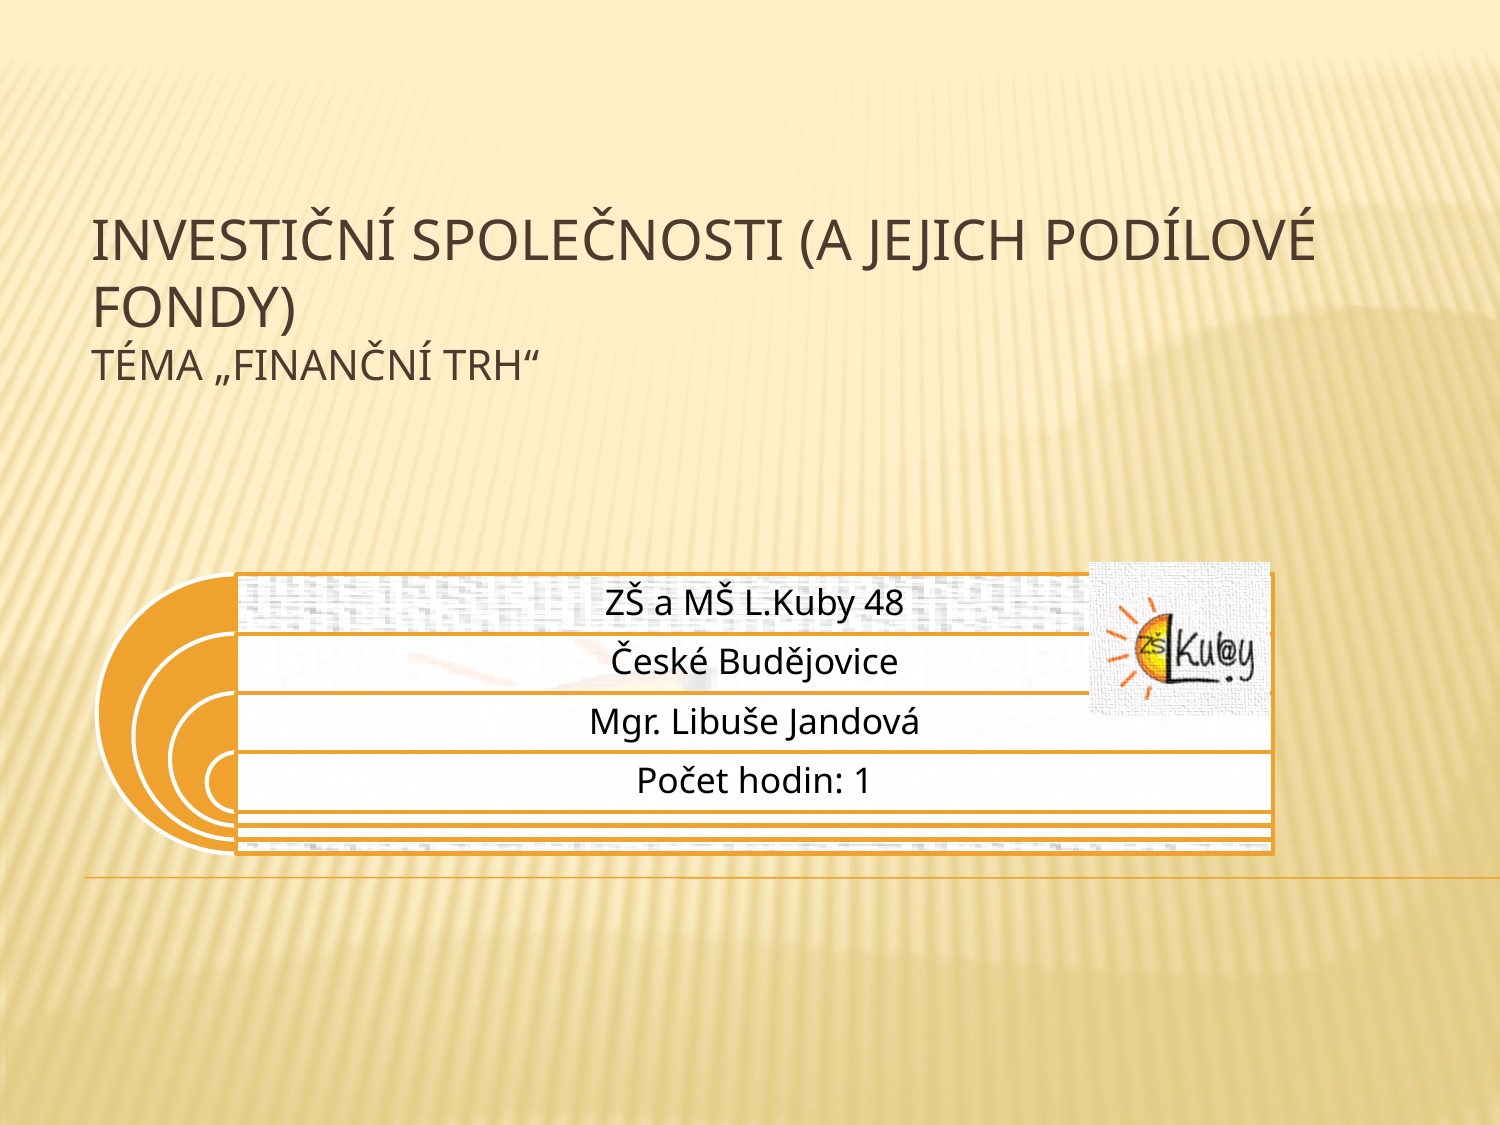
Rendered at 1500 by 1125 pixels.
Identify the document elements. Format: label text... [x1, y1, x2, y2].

picture [1088, 562, 1270, 717]
title Investiční společnosti (a jejich podílové fondy) Téma „Finanční trh“ [76, 196, 1465, 397]
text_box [96, 573, 1274, 854]
